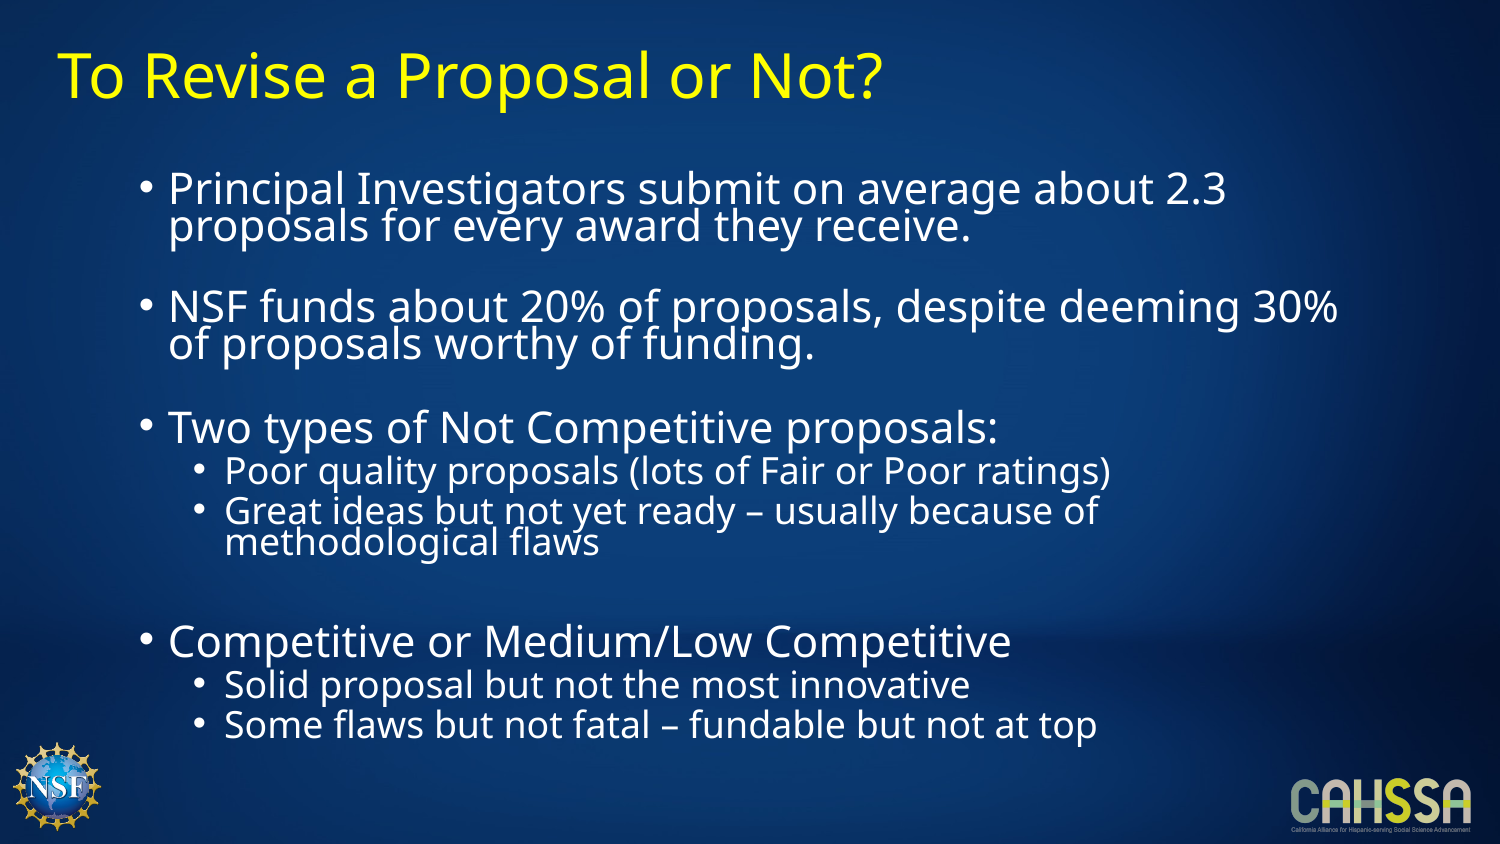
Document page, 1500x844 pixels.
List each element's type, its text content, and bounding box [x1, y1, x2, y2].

title To Revise a Proposal or Not? [46, 18, 984, 139]
picture [0, 0, 1500, 844]
list Principal Investigators submit on average about 2.3 proposals for every award they receive. NSF funds about 20% of proposals, despite deeming 30% of proposals worthy of funding. Two types of Not Competitive proposals: Poor quality proposals (lots of Fair or Poor ratings) Great ideas but not yet ready – usually because of methodological flaws Competitive or Medium/Low Competitive Solid proposal but not the most innovative Some flaws but not fatal – fundable but not at top [127, 169, 1358, 801]
